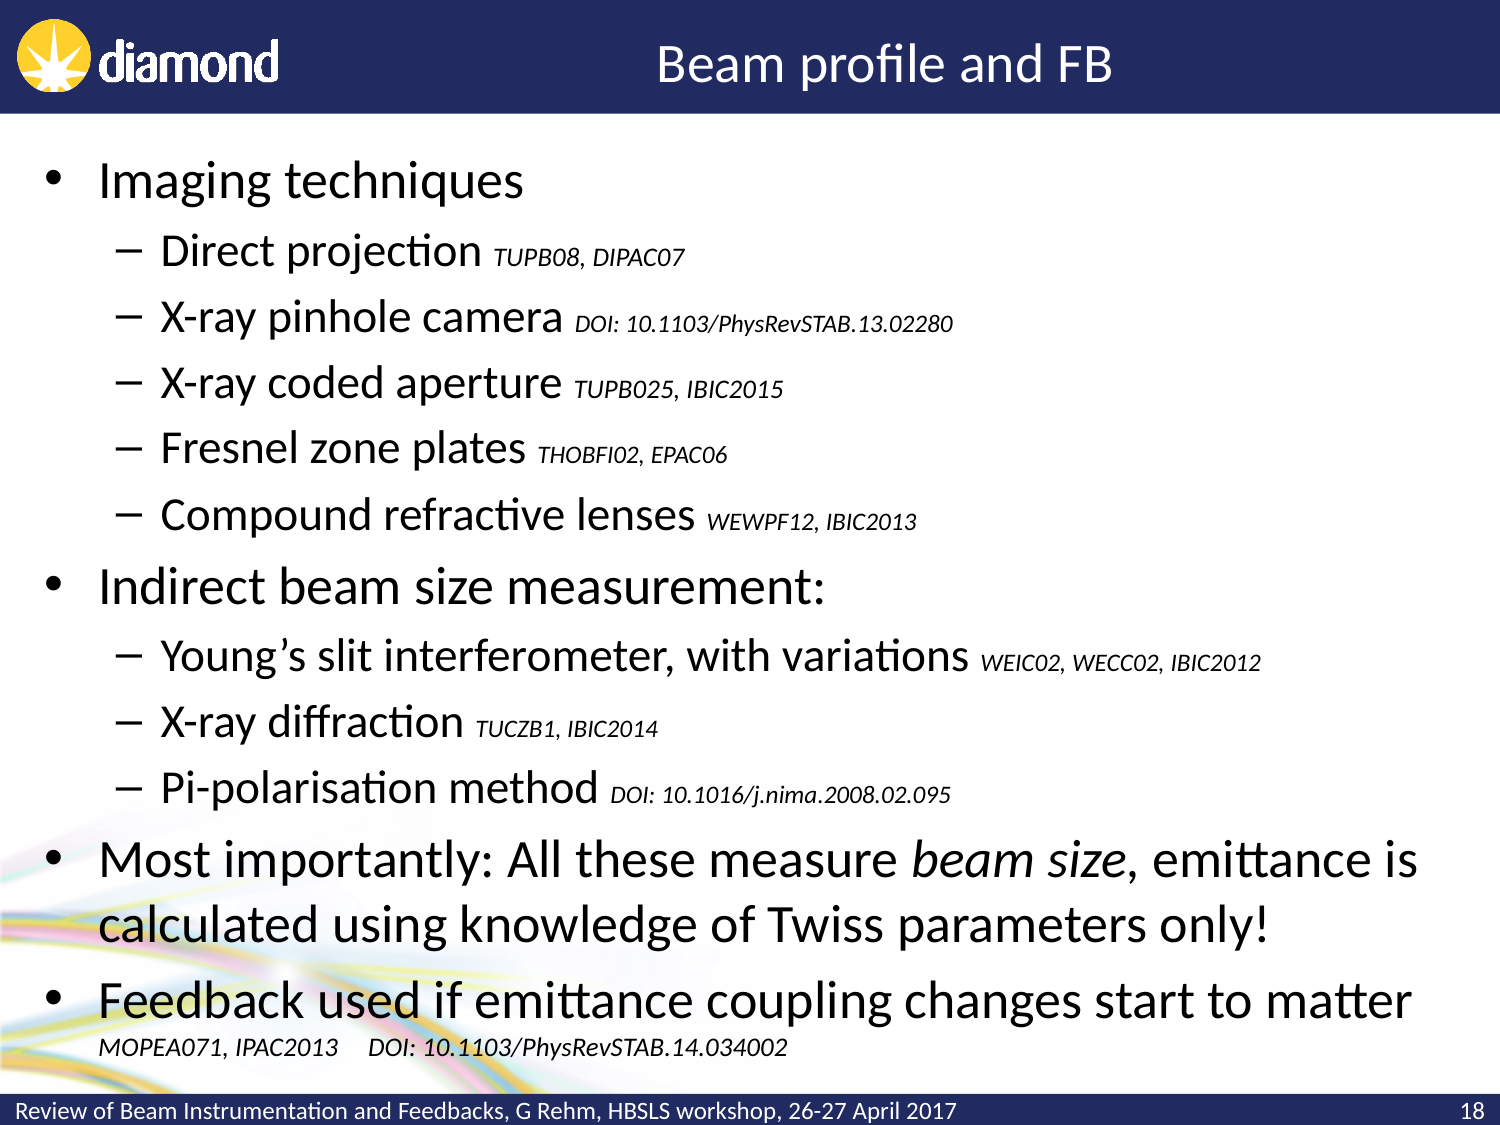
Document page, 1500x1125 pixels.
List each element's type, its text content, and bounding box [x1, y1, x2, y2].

picture [0, 776, 786, 1093]
slide_number 18 [1429, 1094, 1500, 1125]
title Beam profile and FB [301, 19, 1471, 102]
list Imaging techniques Direct projection TUPB08, DIPAC07 X-ray pinhole camera DOI: 10.1103/PhysRevSTAB.13.02280 X-ray coded aperture TUPB025, IBIC2015 Fresnel zone plates THOBFI02, EPAC06 Compound refractive lenses WEWPF12, IBIC2013 Indirect beam size measurement: Young’s slit interferometer, with variations WEIC02, WECC02, IBIC2012 X-ray diffraction TUCZB1, IBIC2014 Pi-polarisation method DOI: 10.1016/j.nima.2008.02.095 Most importantly: All these measure beam size, emittance is calculated using knowledge of Twiss parameters only! Feedback used if emittance coupling changes start to matter MOPEA071, IPAC2013 DOI: 10.1103/PhysRevSTAB.14.034002 [29, 137, 1471, 1071]
footer Review of Beam Instrumentation and Feedbacks, G Rehm, HBSLS workshop, 26-27 April 2017 [0, 1094, 1412, 1125]
picture [17, 19, 278, 92]
